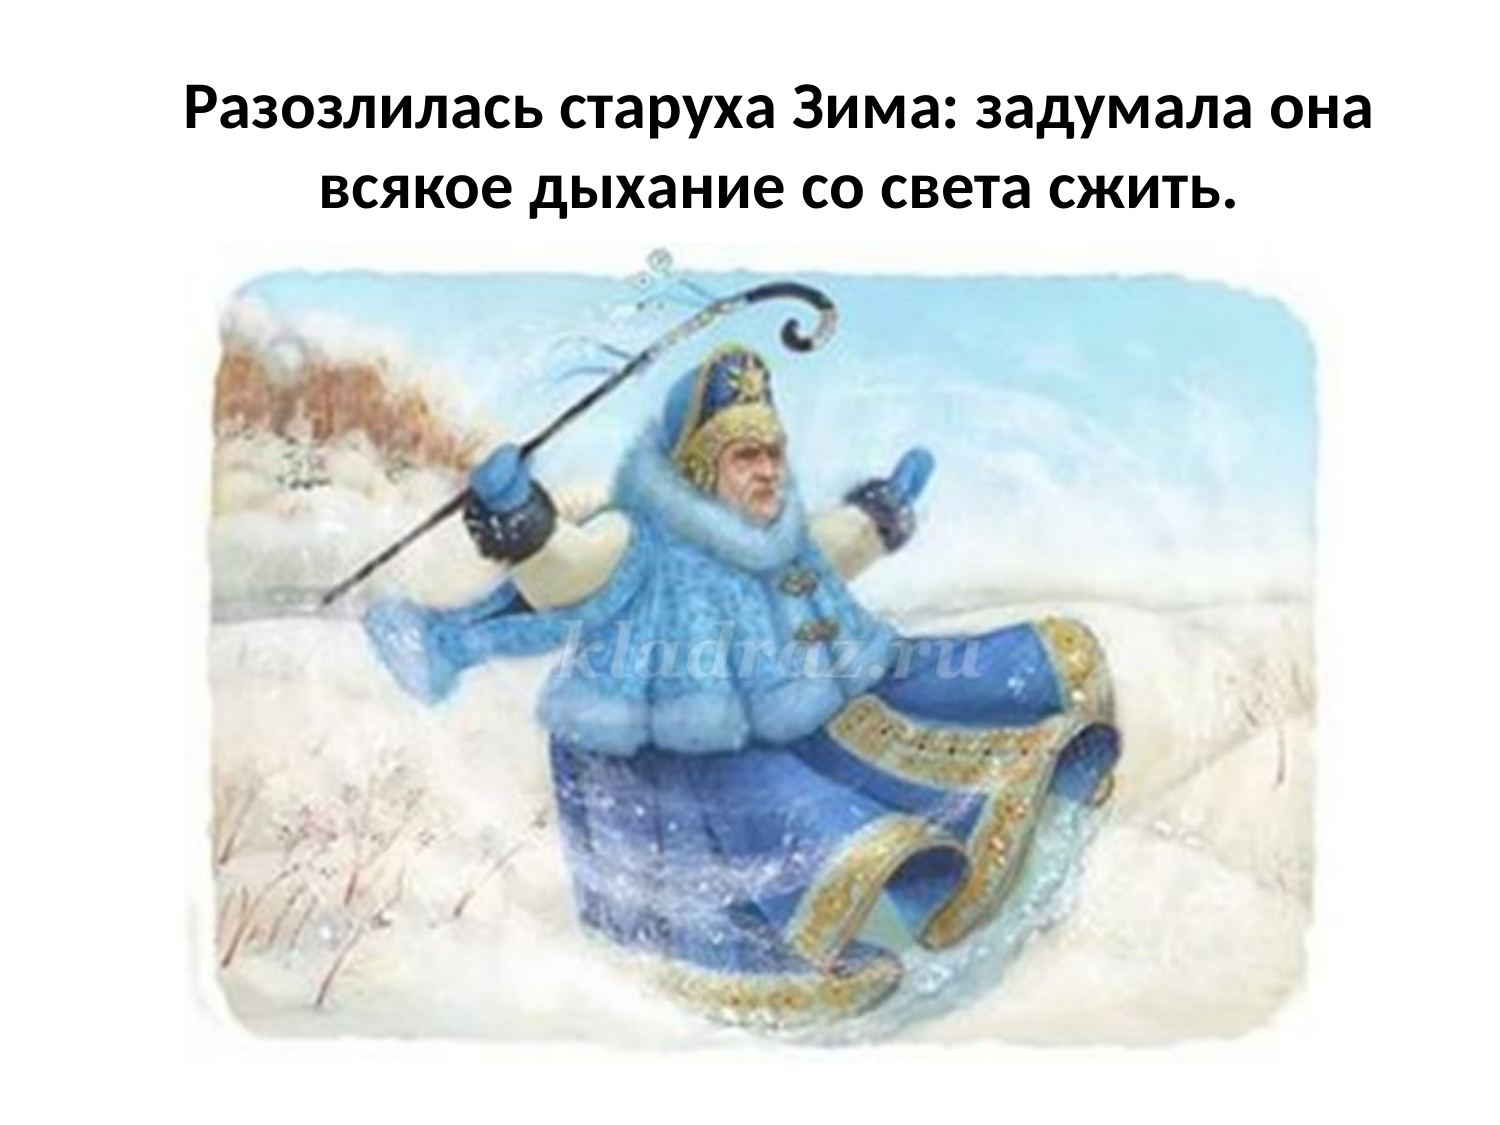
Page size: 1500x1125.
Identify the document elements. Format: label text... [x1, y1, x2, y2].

picture [182, 243, 1344, 1063]
text_box Разозлилась старуха Зима: задумала она всякое дыхание со света сжить. [112, 54, 1447, 230]
